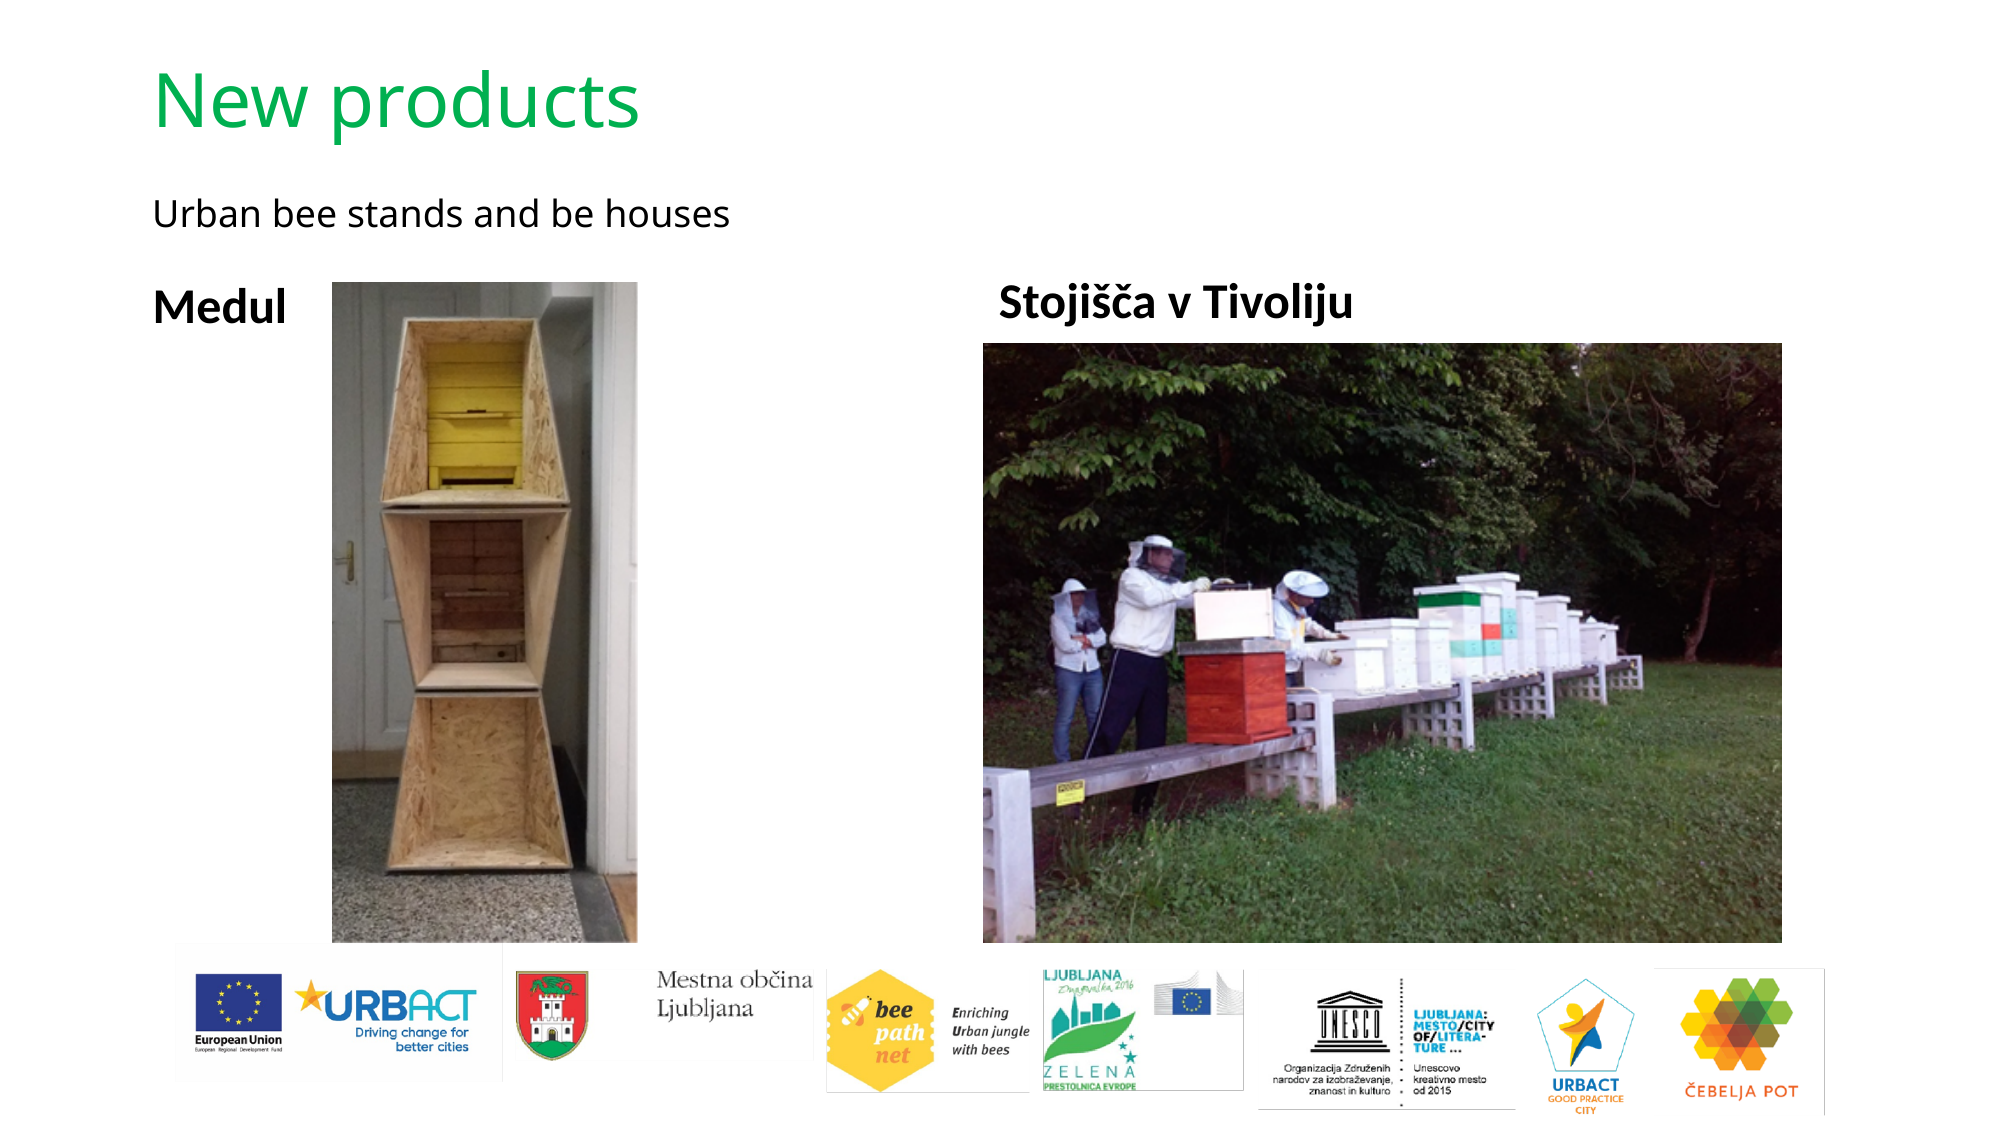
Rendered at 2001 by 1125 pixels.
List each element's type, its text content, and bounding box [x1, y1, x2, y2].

picture [174, 942, 1825, 1123]
title New products [137, 0, 1863, 183]
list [983, 343, 1782, 943]
text_box Urban bee stands and be houses [137, 183, 1863, 243]
list Medul [137, 244, 985, 343]
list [332, 282, 638, 943]
list Stojišča v Tivoliju [983, 243, 1835, 337]
